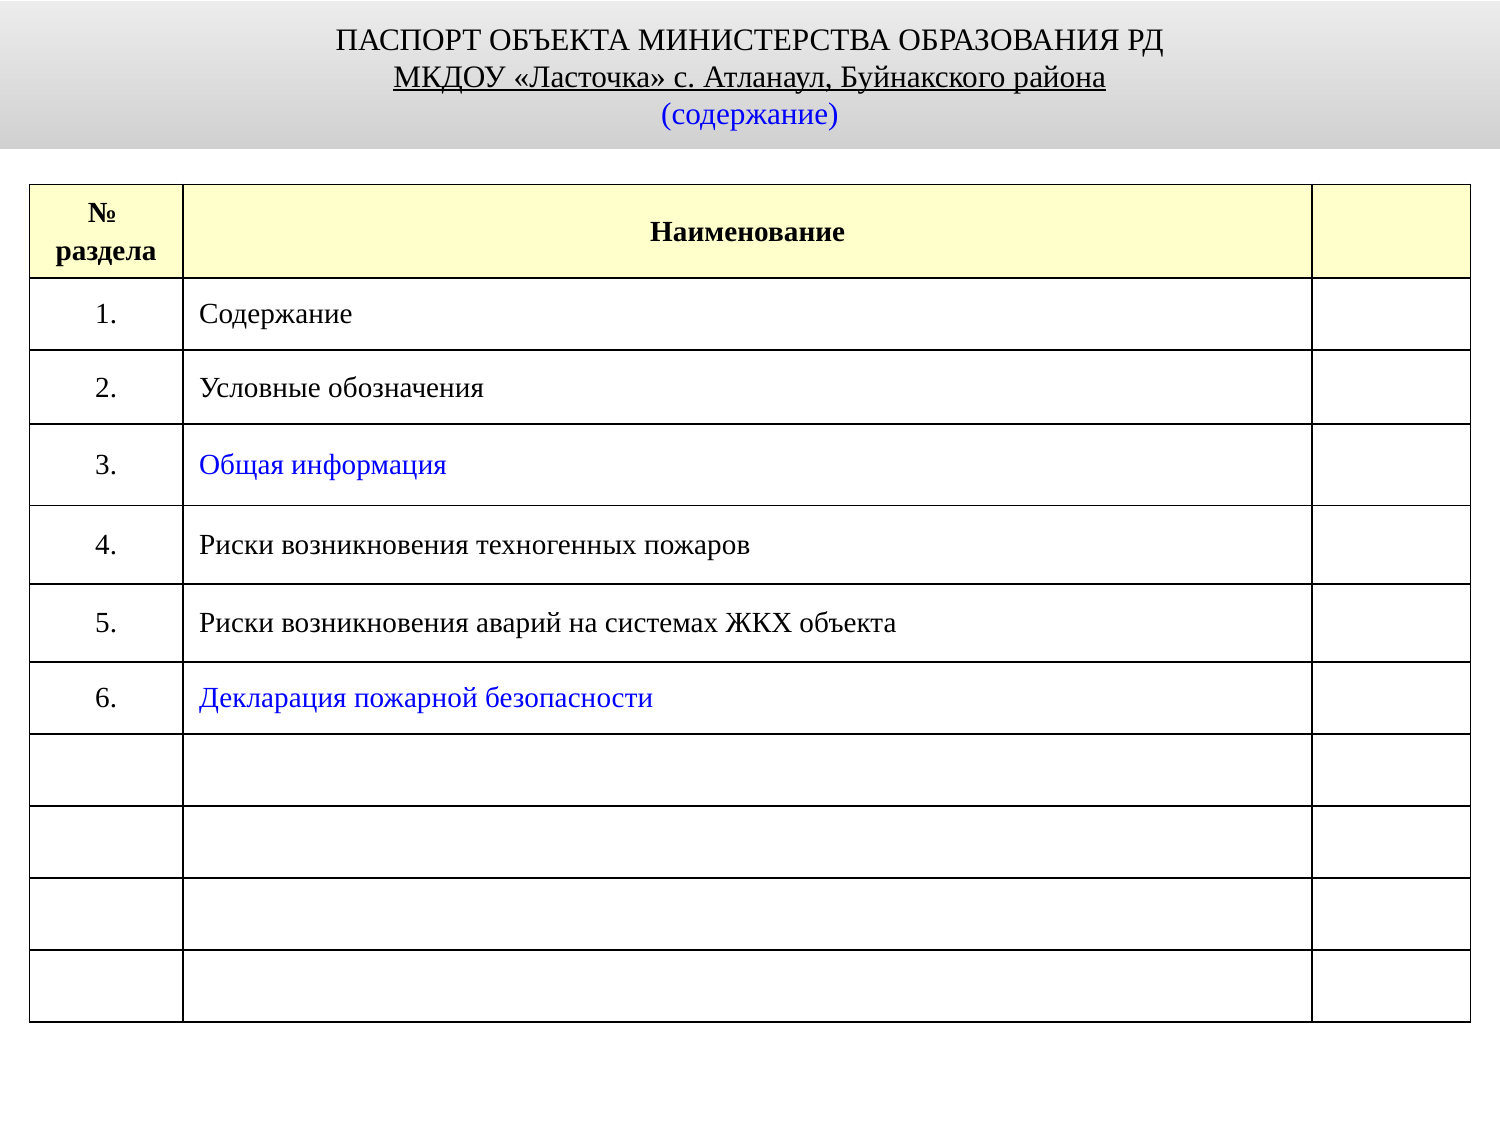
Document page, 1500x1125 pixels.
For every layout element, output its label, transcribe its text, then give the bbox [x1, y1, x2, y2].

table_cell [1313, 351, 1470, 423]
table_cell [30, 879, 182, 949]
table_cell 2. [30, 351, 182, 423]
table_cell Общая информация [184, 425, 1311, 505]
table_cell 1. [30, 279, 182, 349]
table_cell [1313, 663, 1470, 733]
table_cell [184, 735, 1311, 805]
table_cell [30, 735, 182, 805]
table_cell [1313, 951, 1470, 1021]
table_header № раздела [30, 185, 182, 277]
table_cell Риски возникновения техногенных пожаров [184, 506, 1311, 583]
table_cell [184, 879, 1311, 949]
table_cell 3. [30, 425, 182, 505]
table_cell 6. [30, 663, 182, 733]
table_cell Содержание [184, 279, 1311, 349]
table_cell [184, 951, 1311, 1021]
table_cell 4. [30, 506, 182, 583]
table_cell [1313, 506, 1470, 583]
table_cell [30, 807, 182, 877]
table_cell [1313, 735, 1470, 805]
table_cell 5. [30, 585, 182, 661]
text_box ПАСПОРТ ОБЪЕКТА МИНИСТЕРСТВА ОБРАЗОВАНИЯ РД МКДОУ «Ласточка» с. Атланаул, Буйнакского района (содержание) [0, 1, 1500, 149]
table_cell [1313, 585, 1470, 661]
table_cell [1313, 807, 1470, 877]
table_cell [1313, 879, 1470, 949]
table_cell [184, 807, 1311, 877]
table_header Наименование [184, 185, 1311, 277]
table_cell [1313, 425, 1470, 505]
table_cell Условные обозначения [184, 351, 1311, 423]
table_header [1313, 185, 1470, 277]
table_cell [1313, 279, 1470, 349]
table_cell Риски возникновения аварий на системах ЖКХ объекта [184, 585, 1311, 661]
table_cell Декларация пожарной безопасности [184, 663, 1311, 733]
table_cell [30, 951, 182, 1021]
